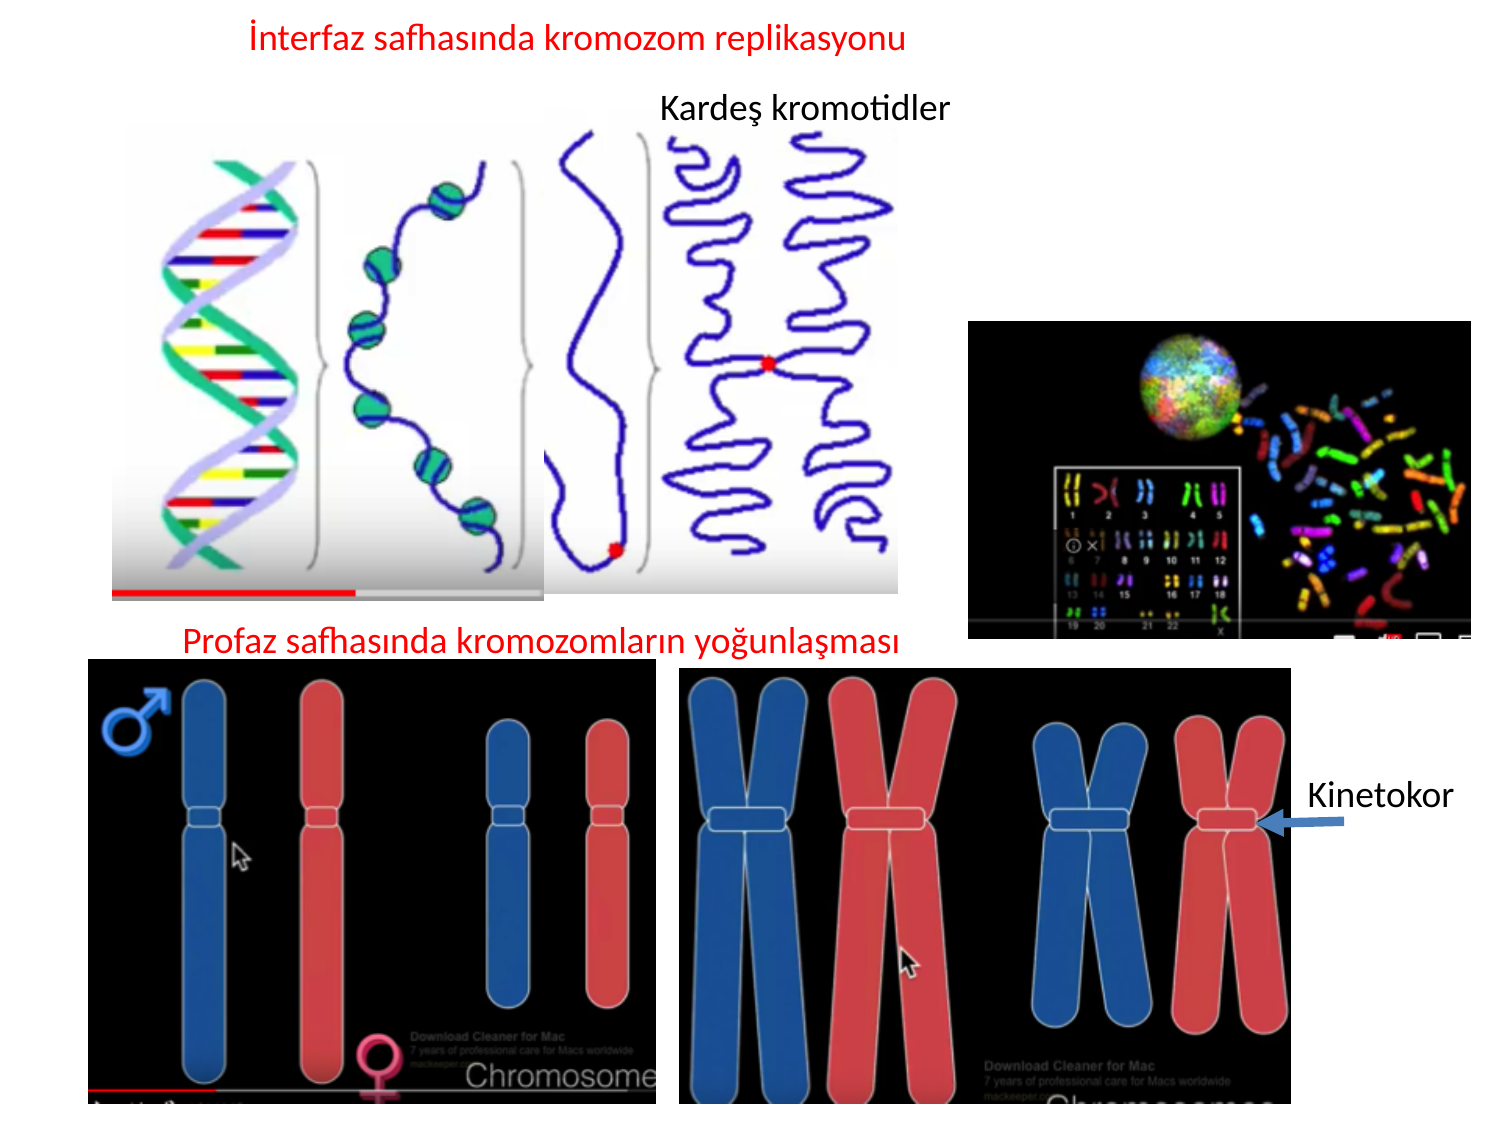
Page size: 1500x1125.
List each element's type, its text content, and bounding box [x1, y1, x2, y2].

picture [88, 659, 656, 1105]
text_box Profaz safhasında kromozomların yoğunlaşması [167, 609, 917, 669]
picture [111, 105, 898, 601]
text_box İnterfaz safhasında kromozom replikasyonu [233, 5, 923, 66]
text_box Kardeş kromotidler [645, 75, 967, 136]
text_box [1255, 820, 1345, 824]
picture [967, 320, 1471, 640]
text_box Kinetokor [1296, 762, 1470, 823]
picture [678, 668, 1291, 1104]
